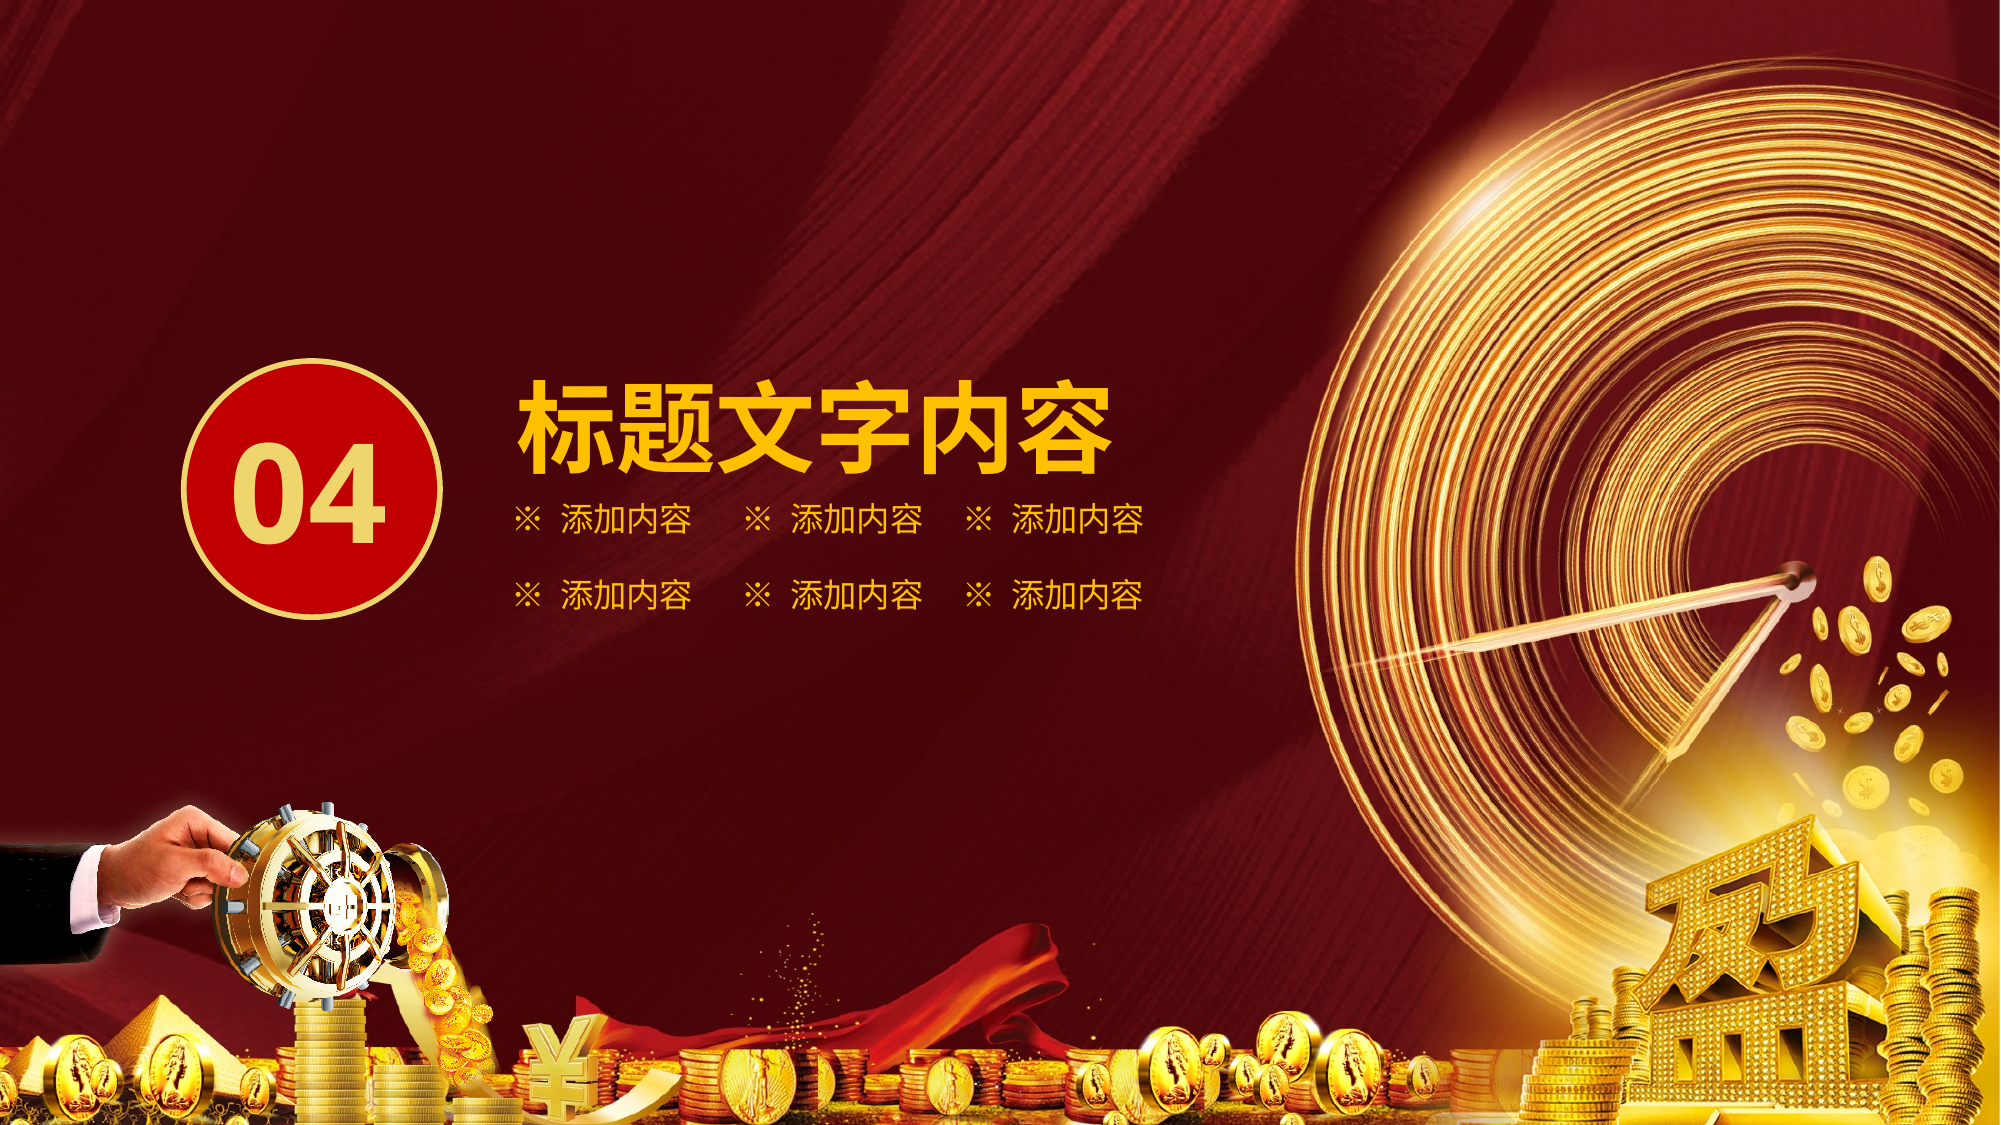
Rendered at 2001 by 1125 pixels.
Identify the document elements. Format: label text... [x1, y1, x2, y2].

text_box 标题文字内容 [501, 357, 1131, 493]
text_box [180, 357, 444, 621]
text_box ※ 添加内容 [949, 567, 1165, 621]
picture [0, 0, 2000, 1125]
text_box ※ 添加内容 [728, 491, 944, 545]
text_box ※ 添加内容 [728, 567, 944, 621]
text_box ※ 添加内容 [498, 491, 724, 545]
text_box ※ 添加内容 [949, 491, 1175, 545]
text_box ※ 添加内容 [498, 567, 714, 621]
